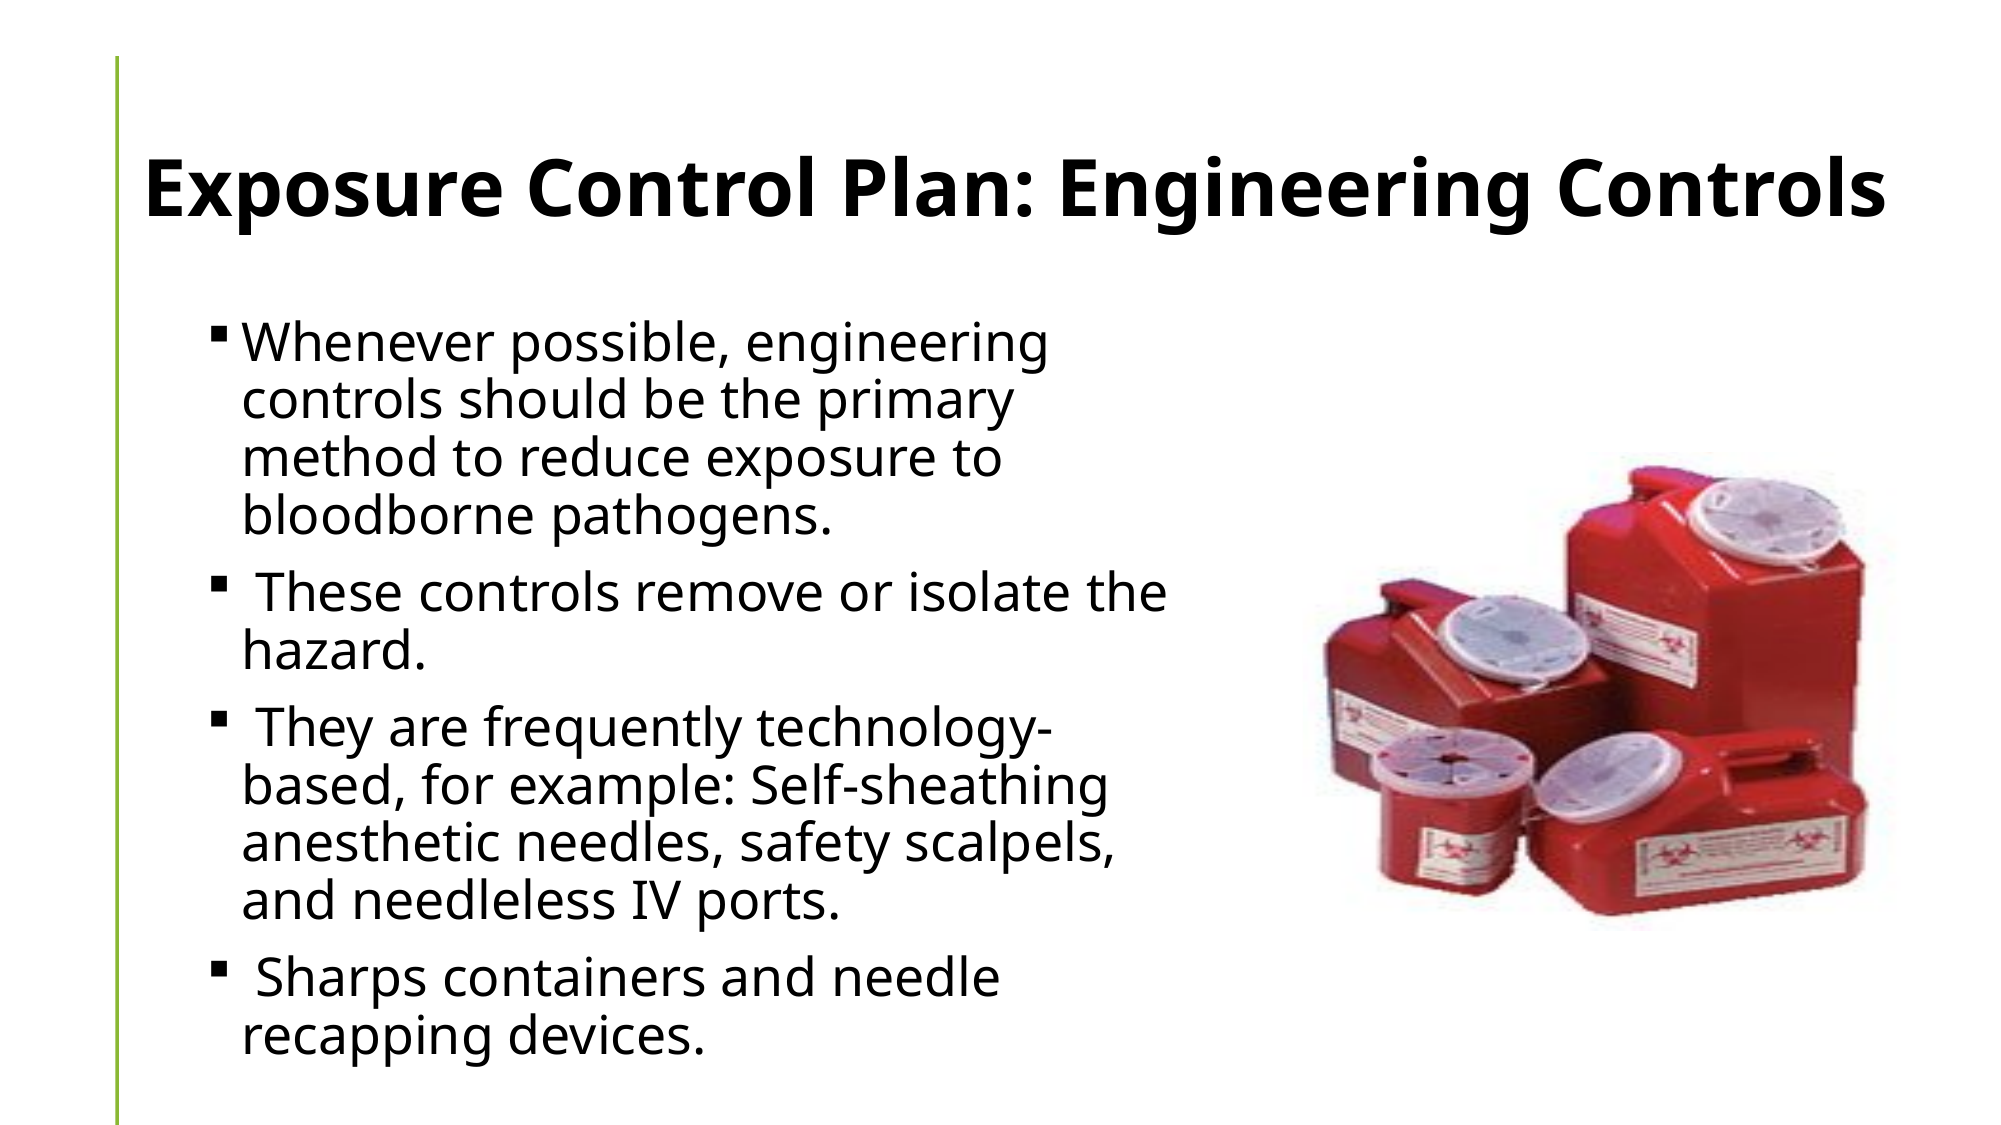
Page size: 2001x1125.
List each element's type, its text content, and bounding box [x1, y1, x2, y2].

list Whenever possible, engineering controls should be the primary method to reduce exposure to bloodborne pathogens. These controls remove or isolate the hazard. They are frequently technology-based, for example: Self-sheathing anesthetic needles, safety scalpels, and needleless IV ports. Sharps containers and needle recapping devices. [191, 307, 1215, 1076]
title Exposure Control Plan: Engineering Controls [127, 49, 2000, 241]
picture [1302, 452, 1938, 931]
